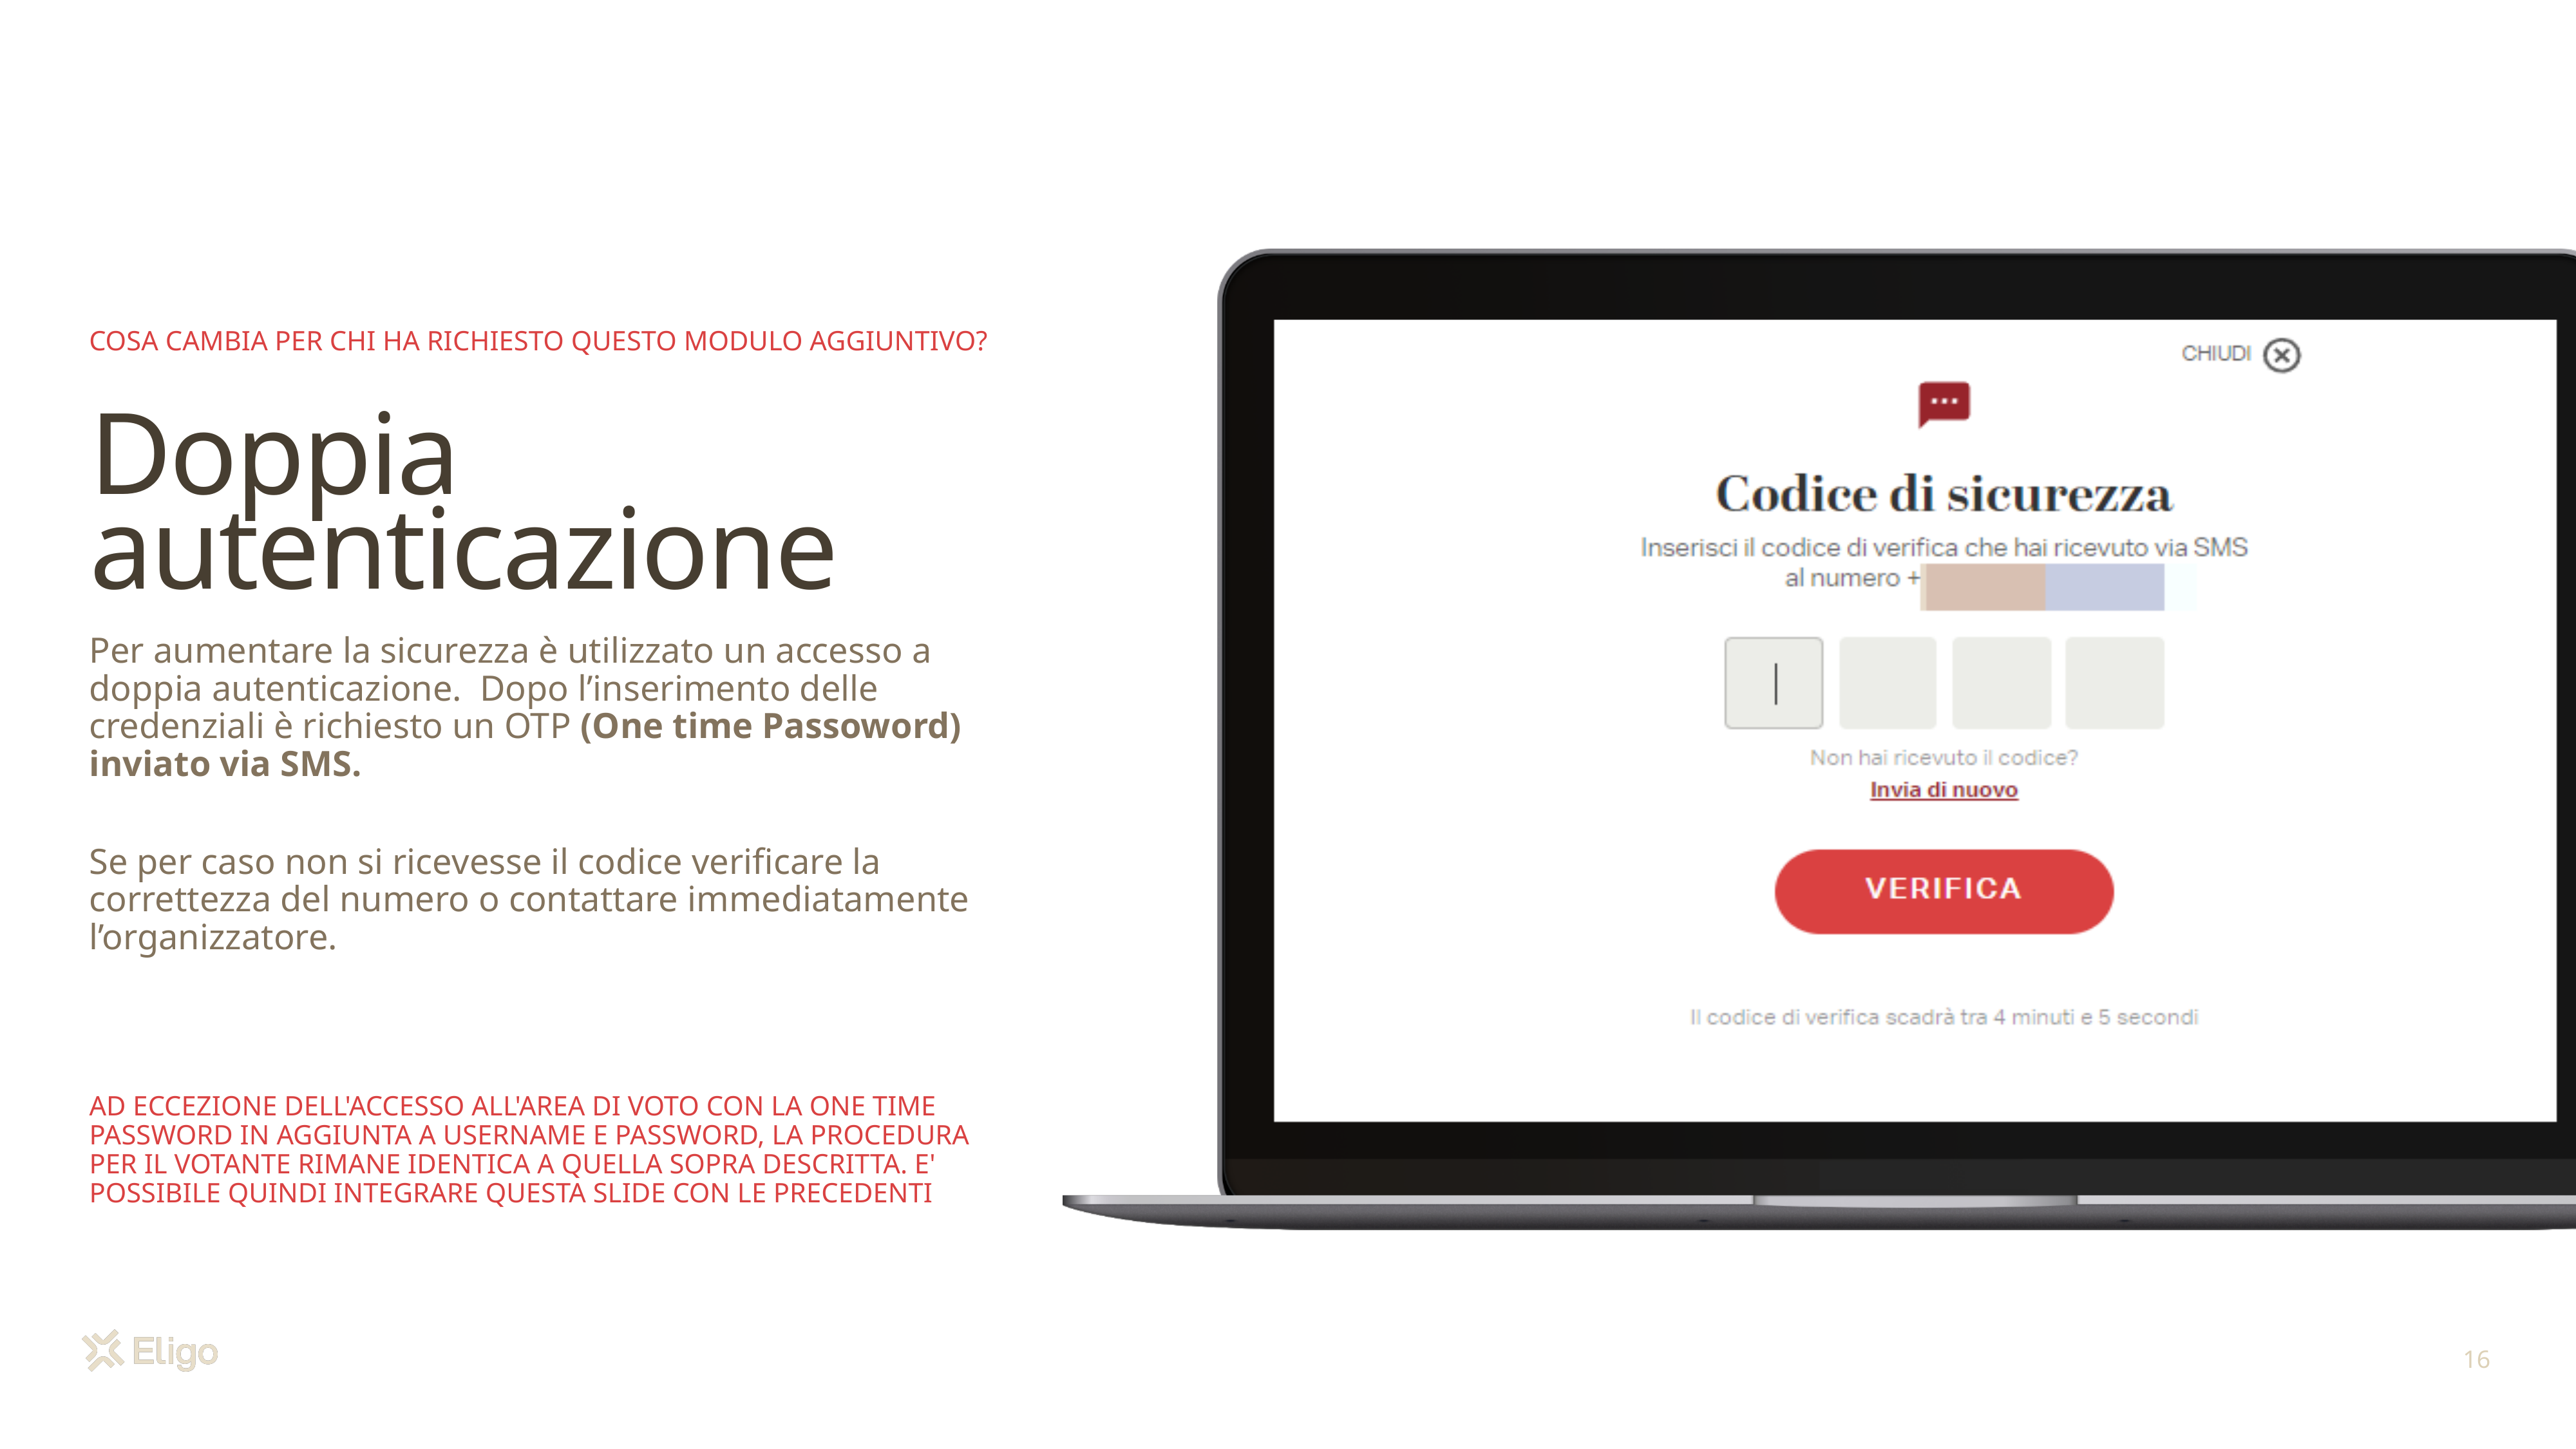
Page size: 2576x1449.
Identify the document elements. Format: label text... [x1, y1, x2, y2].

list Cosa cambia per chi ha richiesto questo modulo aggiuntivo? [81, 316, 1063, 405]
list Doppia autenticazione [82, 411, 1063, 724]
list Per aumentare la sicurezza è utilizzato un accesso a doppia autenticazione. Dopo l’inserimento delle credenziali è richiesto un OTP (One time Passoword) inviato via SMS. Se per caso non si ricevesse il codice verificare la correttezza del numero o contattare immediatamente l’organizzatore. Ad eccezione dell'accesso all'area di voto con la one time password in aggiunta a username e password, la procedura per il votante rimane identica a quella sopra descritta. E' possibile quindi integrare questa slide con le precedenti [81, 625, 994, 1449]
picture [1063, 249, 2576, 1251]
slide_number 16 [2453, 1334, 2499, 1385]
